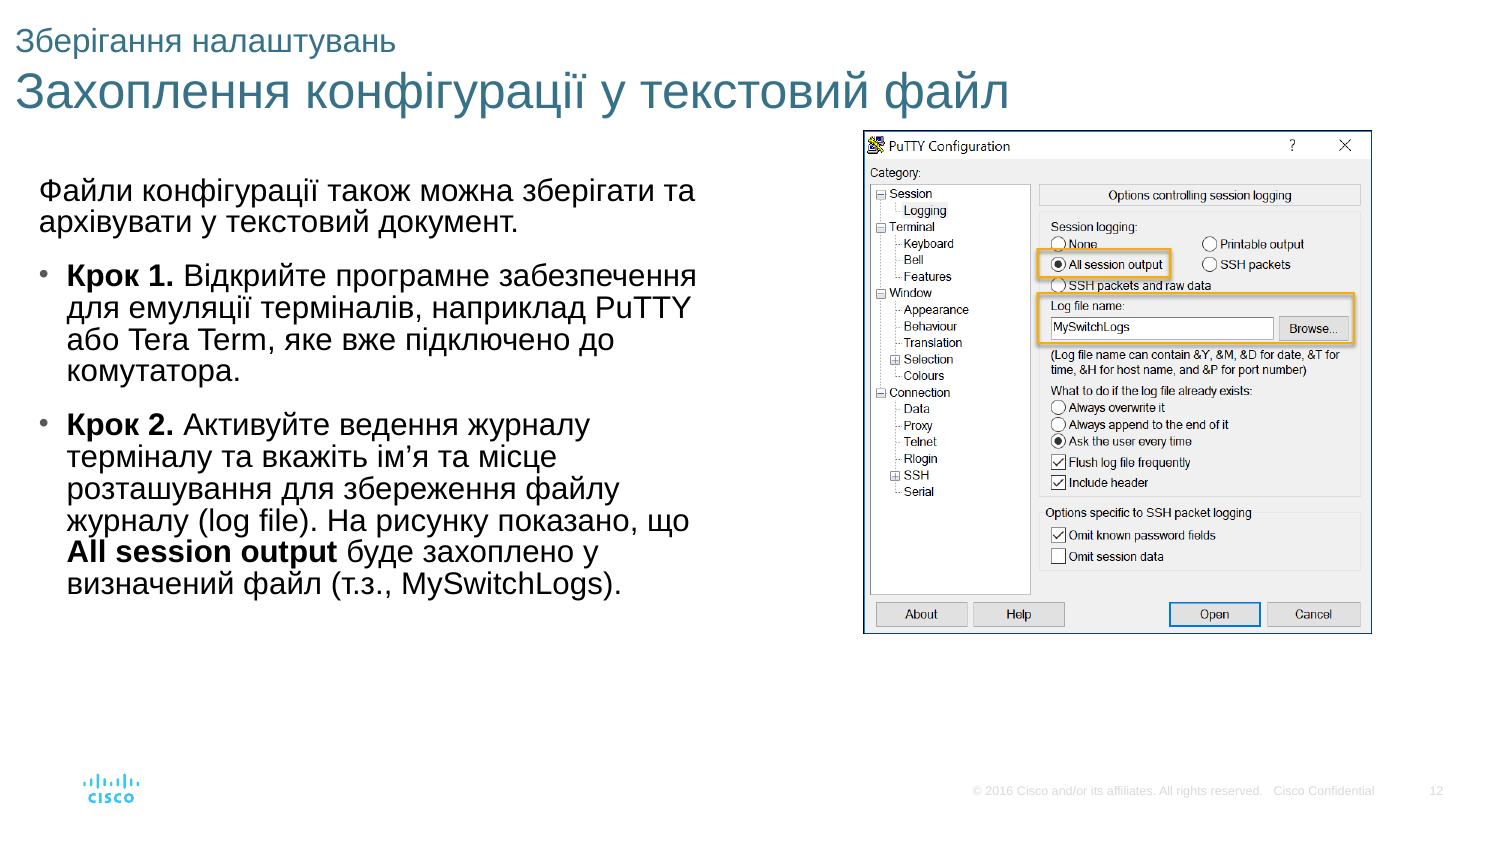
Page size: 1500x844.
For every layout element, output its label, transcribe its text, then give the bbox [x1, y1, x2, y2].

list Файли конфігурації також можна зберігати та архівувати у текстовий документ. Крок 1. Відкрийте програмне забезпечення для емуляції терміналів, наприклад PuTTY або Tera Term, яке вже підключено до комутатора. Крок 2. Активуйте ведення журналу терміналу та вкажіть ім’я та місце розташування для збереження файлу журналу (log file). На рисунку показано, що All session output буде захоплено у визначений файл (т.з., MySwitchLogs). [23, 168, 750, 596]
title Зберігання налаштувань Захоплення конфігурації у текстовий файл [0, 6, 1500, 131]
picture [863, 130, 1372, 634]
